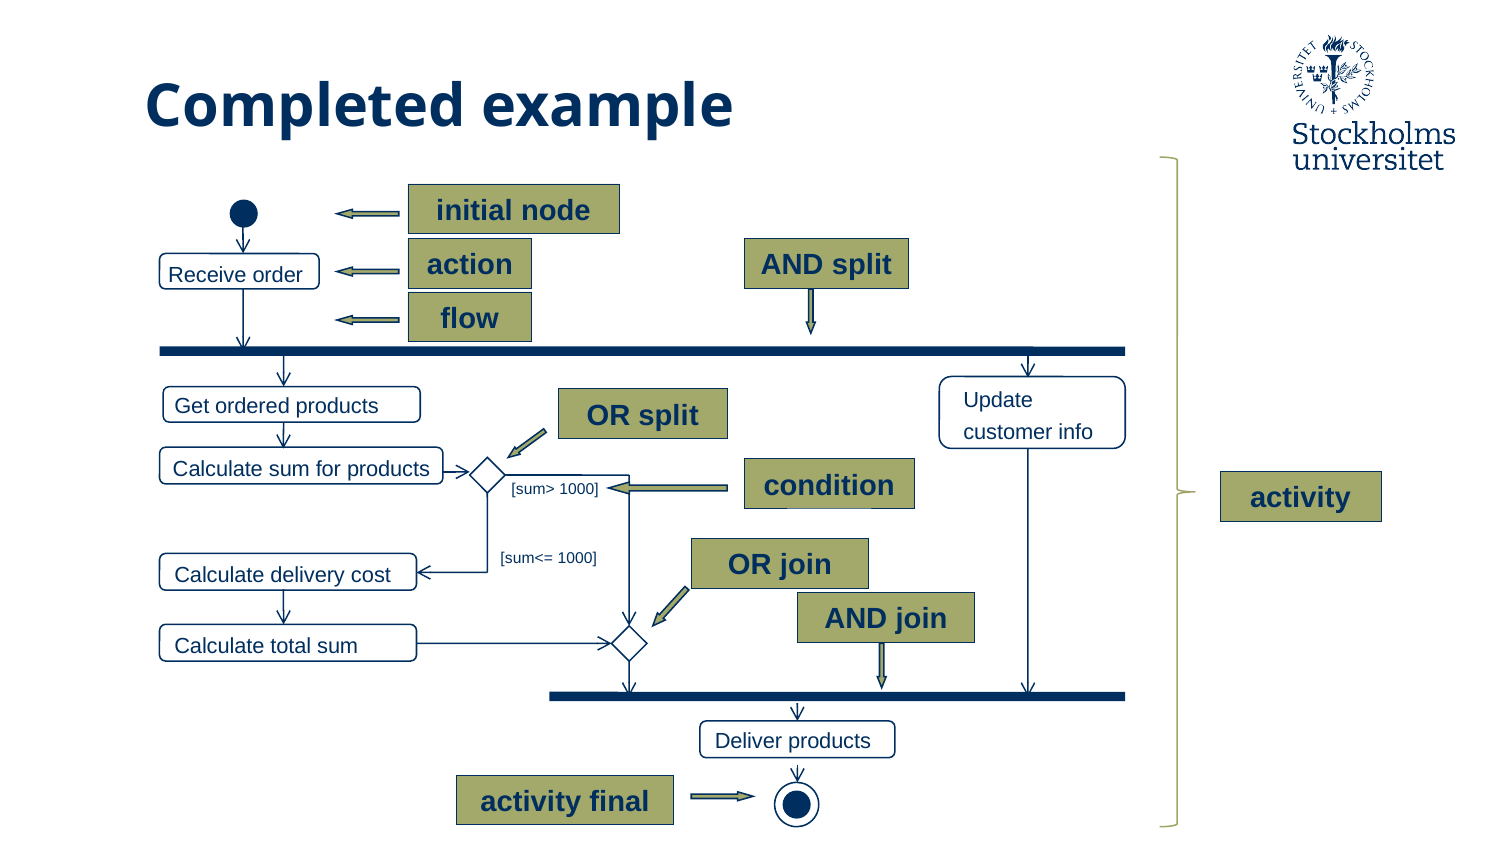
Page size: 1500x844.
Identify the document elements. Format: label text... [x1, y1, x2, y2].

text_box AND split [744, 238, 909, 288]
text_box condition [744, 458, 914, 508]
text_box [416, 636, 612, 651]
text_box Calculate total sum [159, 628, 415, 665]
text_box [611, 625, 647, 661]
text_box Calculate sum for products [157, 451, 495, 488]
text_box activity final [456, 775, 674, 825]
text_box [482, 488, 493, 493]
text_box OR join [691, 538, 869, 588]
text_box [1020, 450, 1036, 697]
text_box [1020, 351, 1036, 378]
text_box Calculate delivery cost [159, 558, 417, 594]
text_box [700, 720, 895, 724]
text_box [652, 586, 689, 626]
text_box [774, 782, 819, 827]
text_box [159, 553, 417, 558]
text_box [sum> 1000] [496, 471, 614, 505]
text_box [806, 289, 816, 334]
text_box [160, 624, 417, 659]
text_box [691, 791, 754, 801]
text_box [276, 351, 291, 387]
text_box OR split [558, 388, 728, 439]
text_box flow [407, 291, 532, 342]
text_box [877, 643, 887, 688]
text_box activity [1220, 471, 1381, 521]
title Completed example [129, 59, 1254, 158]
text_box Update customer info [948, 388, 1135, 450]
text_box AND join [797, 592, 975, 643]
text_box [336, 209, 399, 219]
text_box Receive order [153, 262, 331, 293]
text_box [sum<= 1000] [485, 540, 613, 574]
text_box [621, 661, 637, 697]
picture [1293, 35, 1455, 170]
text_box [230, 200, 258, 227]
text_box [495, 465, 501, 486]
text_box action [407, 238, 532, 288]
text_box [1159, 156, 1196, 828]
text_box [608, 482, 728, 494]
text_box [159, 253, 320, 262]
text_box [336, 267, 399, 276]
text_box initial node [407, 183, 620, 234]
text_box [276, 426, 291, 449]
text_box [939, 376, 1126, 448]
text_box [276, 594, 291, 625]
text_box [790, 703, 805, 721]
text_box [416, 565, 488, 580]
text_box [160, 447, 443, 451]
text_box [621, 494, 637, 625]
text_box Get ordered products [159, 389, 426, 426]
text_box [235, 226, 251, 254]
text_box Deliver products [699, 724, 895, 760]
text_box [336, 315, 399, 325]
text_box [508, 428, 547, 458]
